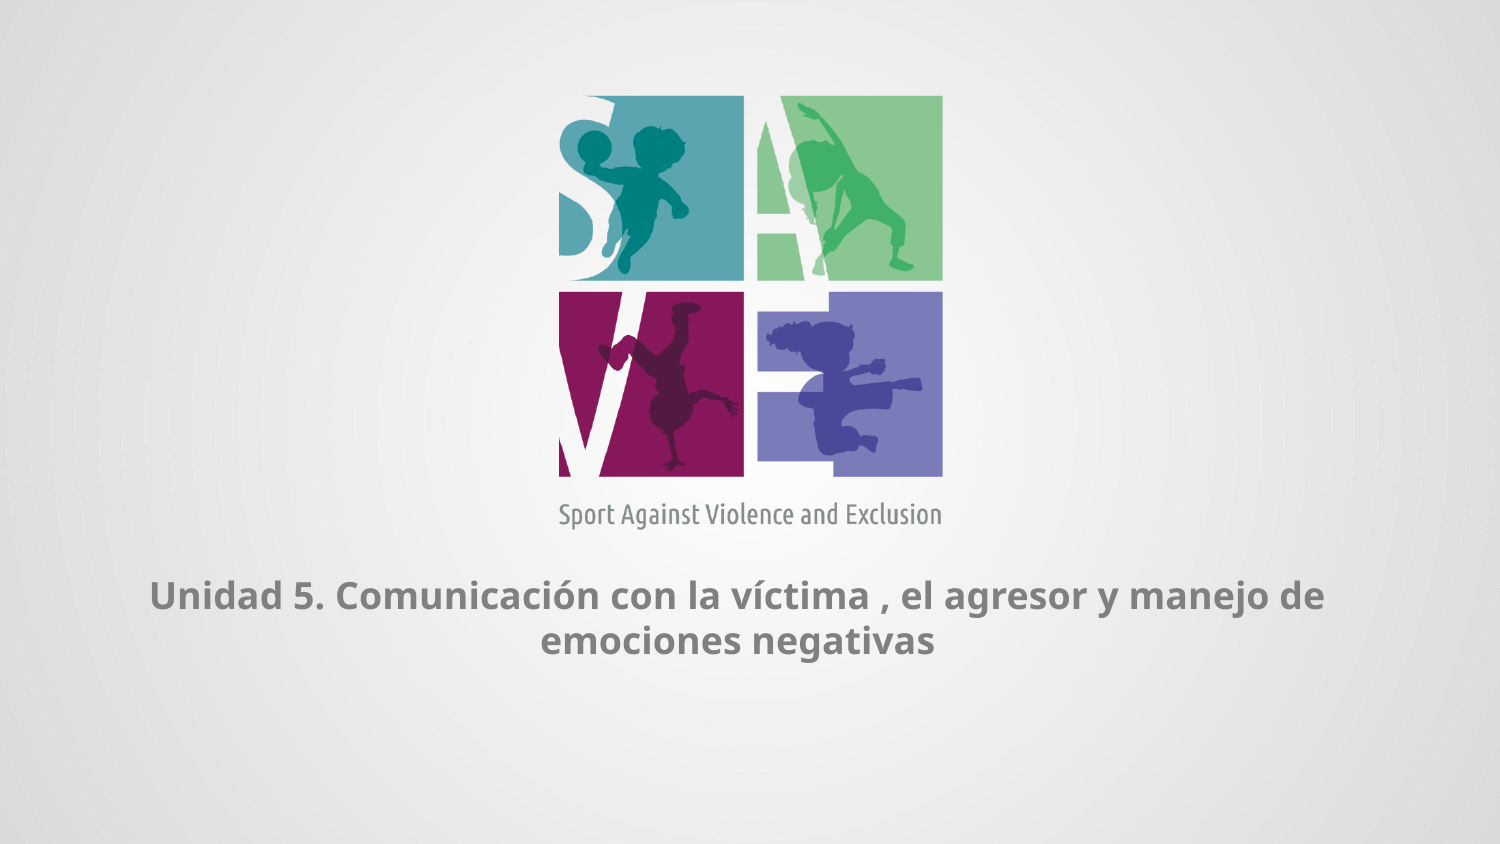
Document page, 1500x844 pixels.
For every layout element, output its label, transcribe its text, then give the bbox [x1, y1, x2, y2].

picture [431, 4, 1069, 256]
title Unidad 5. Comunicación con la víctima , el agresor y manejo de emociones negativas [100, 563, 1376, 670]
picture [431, 328, 1069, 563]
text_box [112, 256, 1388, 328]
